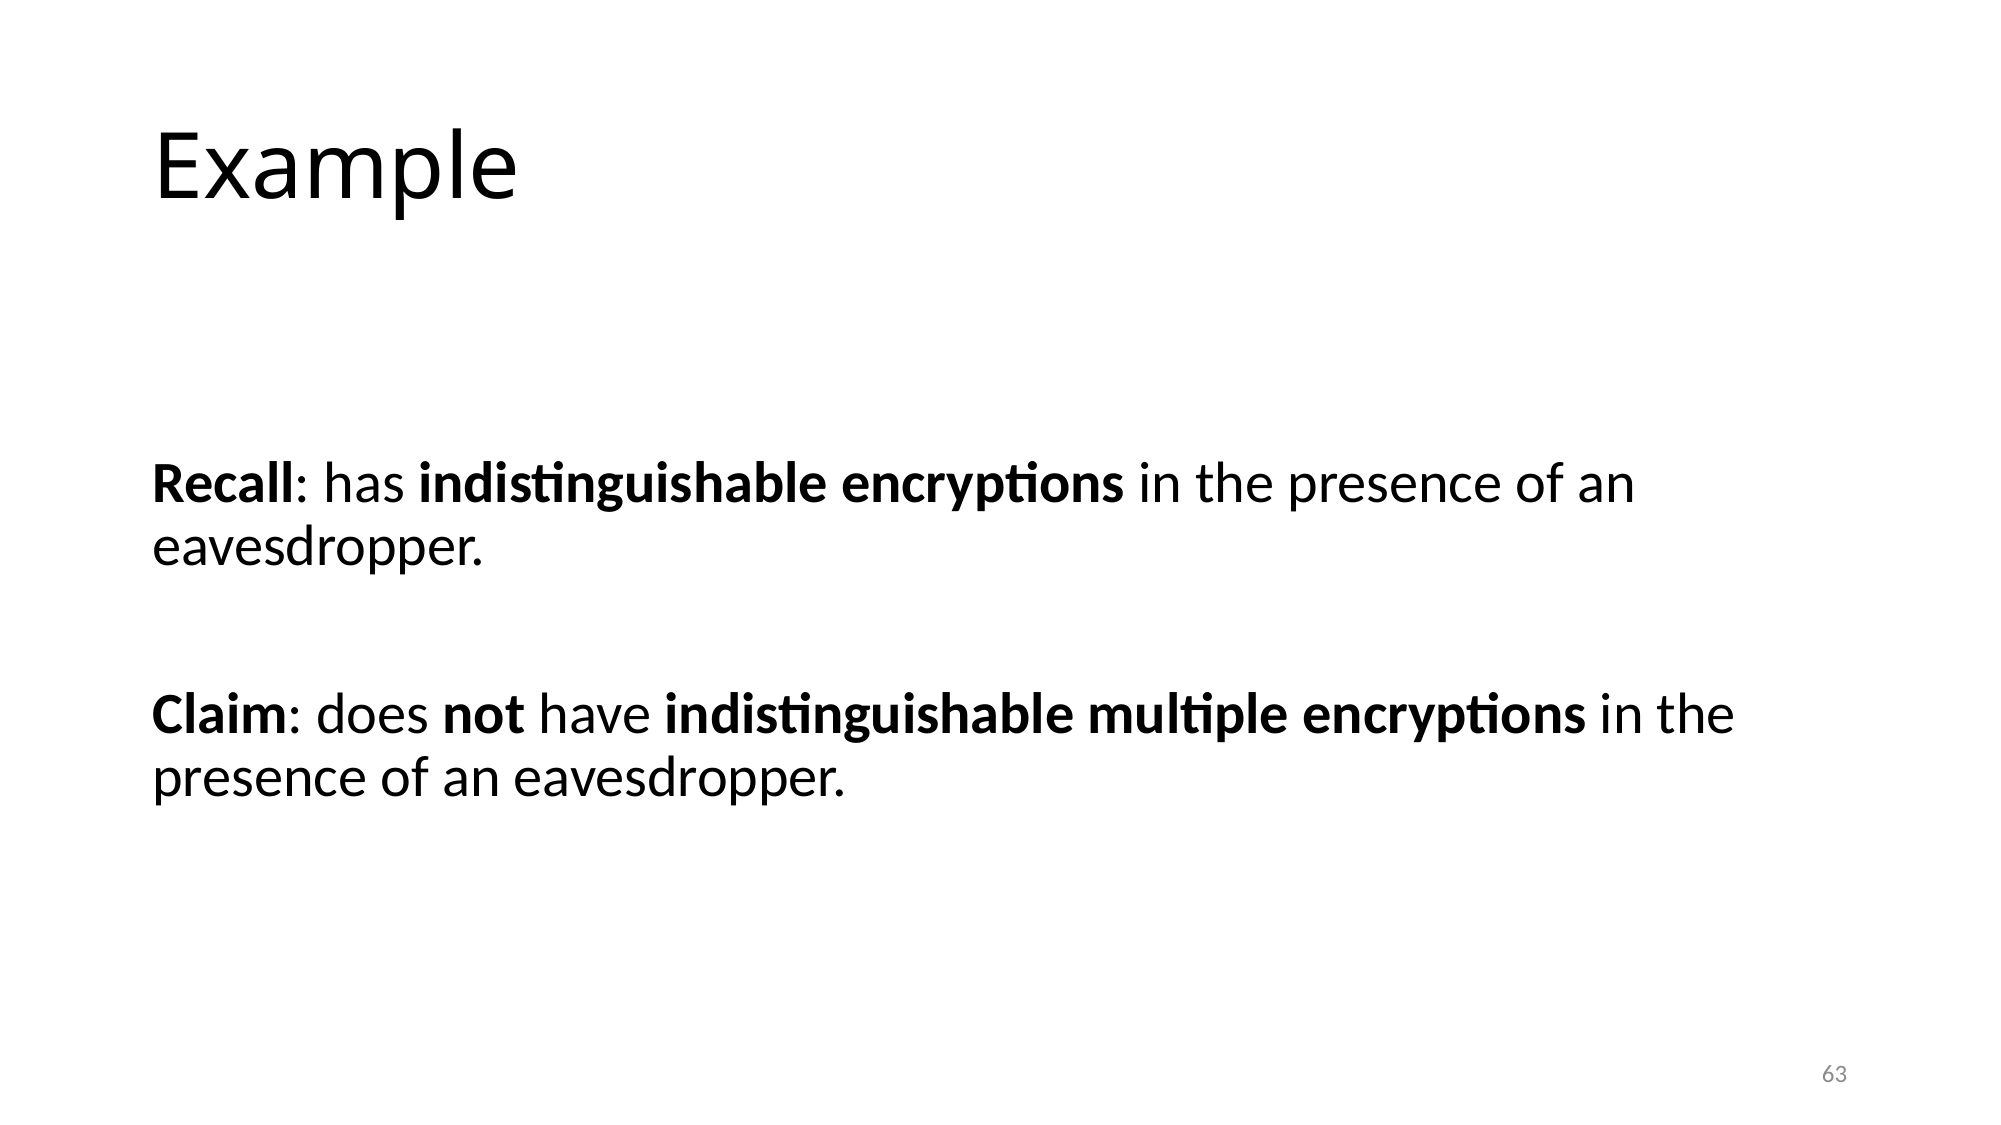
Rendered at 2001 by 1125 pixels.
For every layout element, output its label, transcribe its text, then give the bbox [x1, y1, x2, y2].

slide_number 63 [1412, 1042, 1863, 1103]
title Example [137, 59, 1863, 278]
